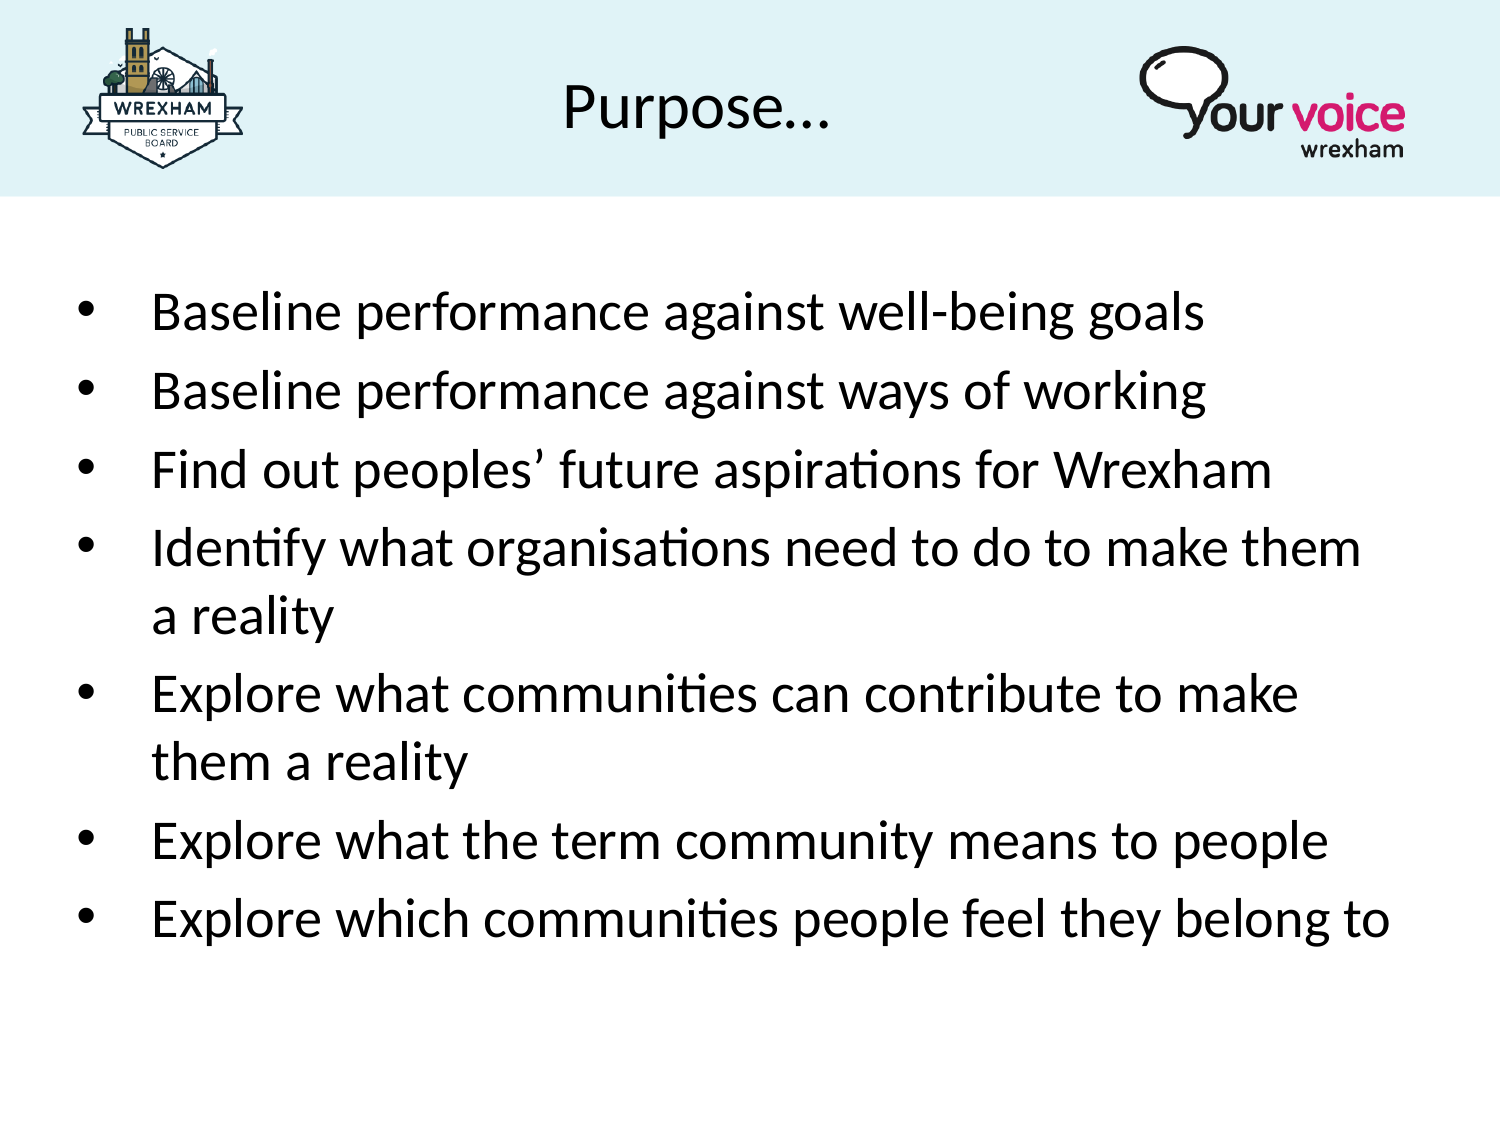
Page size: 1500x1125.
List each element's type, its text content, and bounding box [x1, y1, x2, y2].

text_box Baseline performance against well-being goals Baseline performance against ways of working Find out peoples’ future aspirations for Wrexham Identify what organisations need to do to make them a reality Explore what communities can contribute to make them a reality Explore what the term community means to people Explore which communities people feel they belong to [61, 853, 1412, 1047]
picture [0, 0, 1500, 844]
